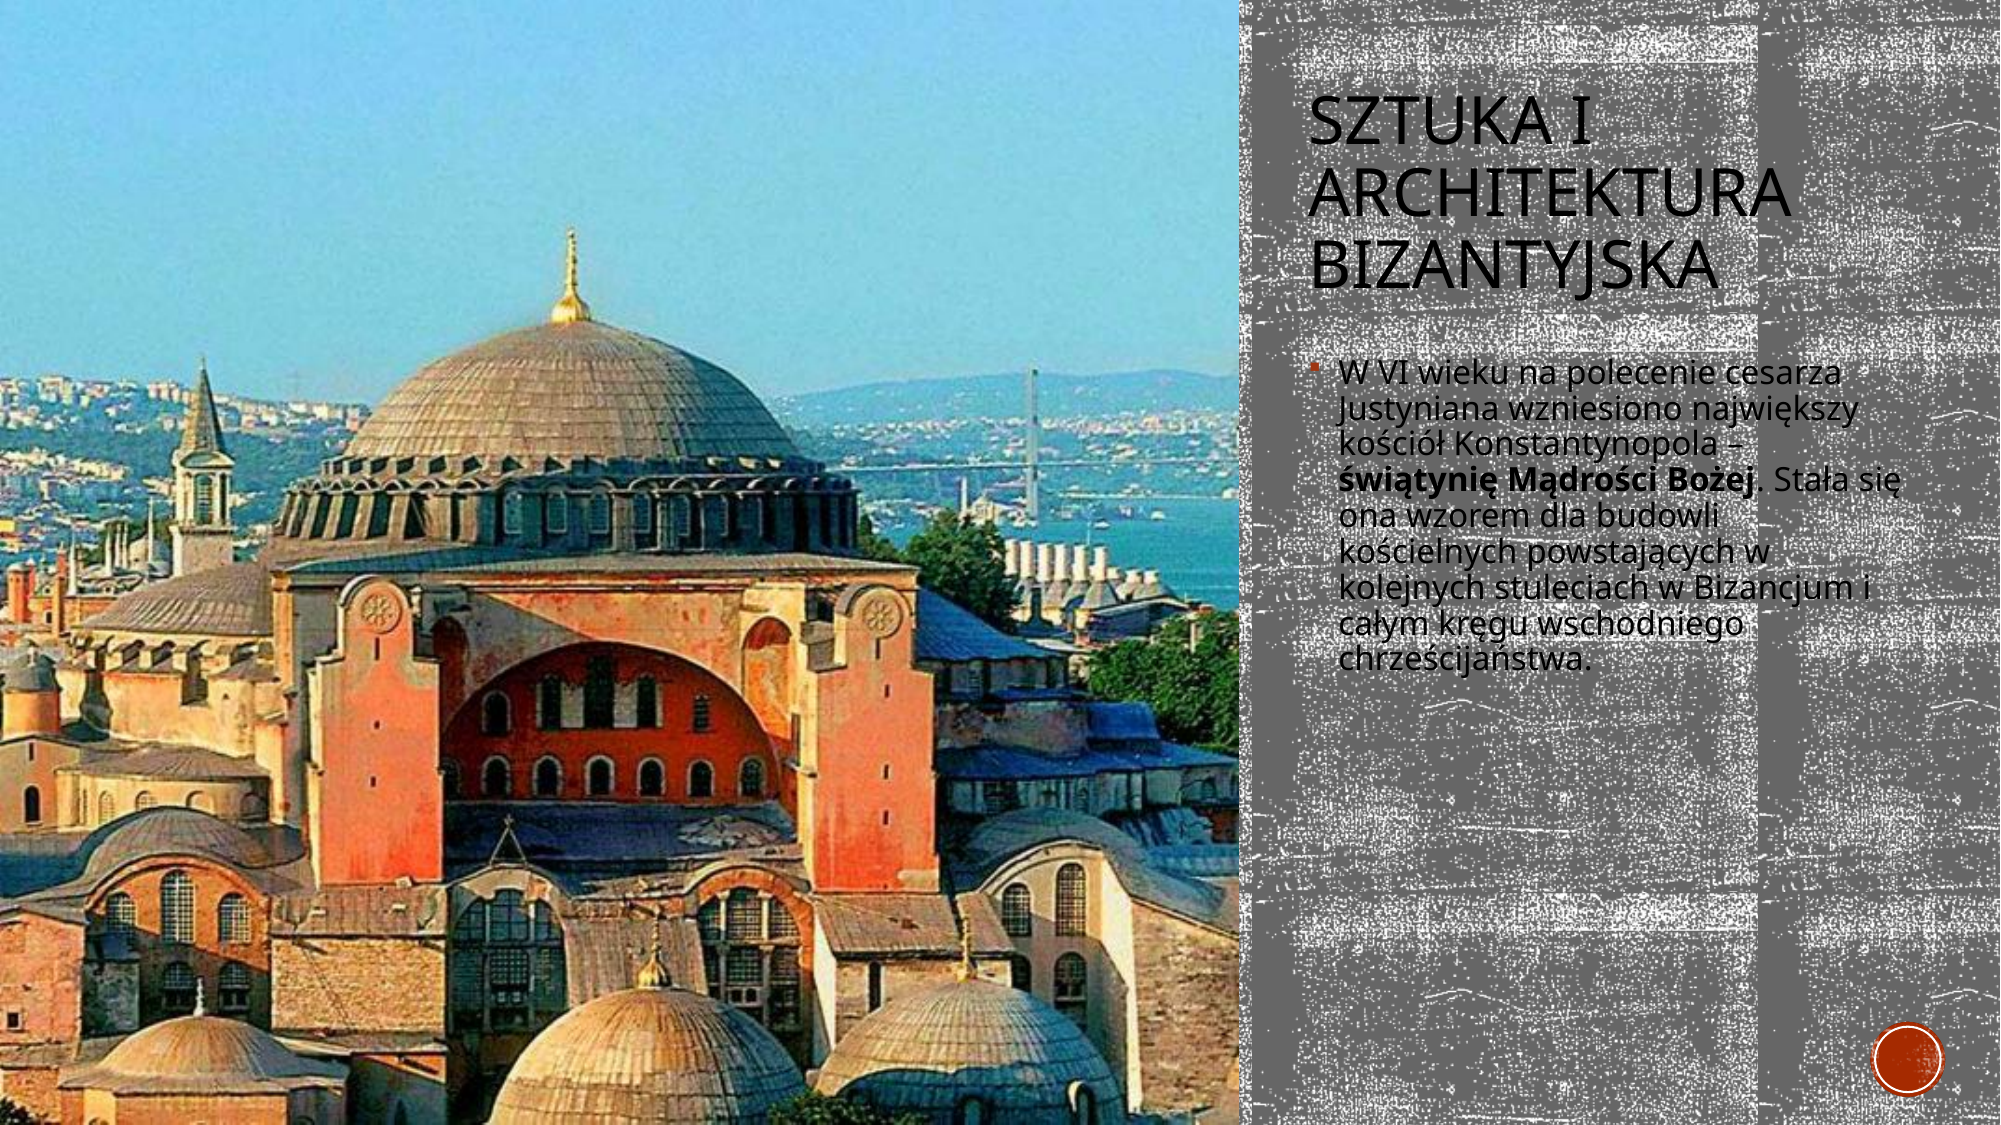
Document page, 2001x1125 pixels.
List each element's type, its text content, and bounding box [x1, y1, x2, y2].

text_box [1240, 0, 2000, 1125]
picture [0, 0, 1239, 1125]
title Sztuka i architektura bizantyjska [1293, 79, 1920, 344]
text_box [1872, 1024, 1943, 1096]
list W VI wieku na polecenie cesarza Justyniana wzniesiono największy kościół Konstantynopola – świątynię Mądrości Bożej. Stała się ona wzorem dla budowli kościelnych powstających w kolejnych stuleciach w Bizancjum i całym kręgu wschodniego chrześcijaństwa. [1293, 348, 1920, 1013]
